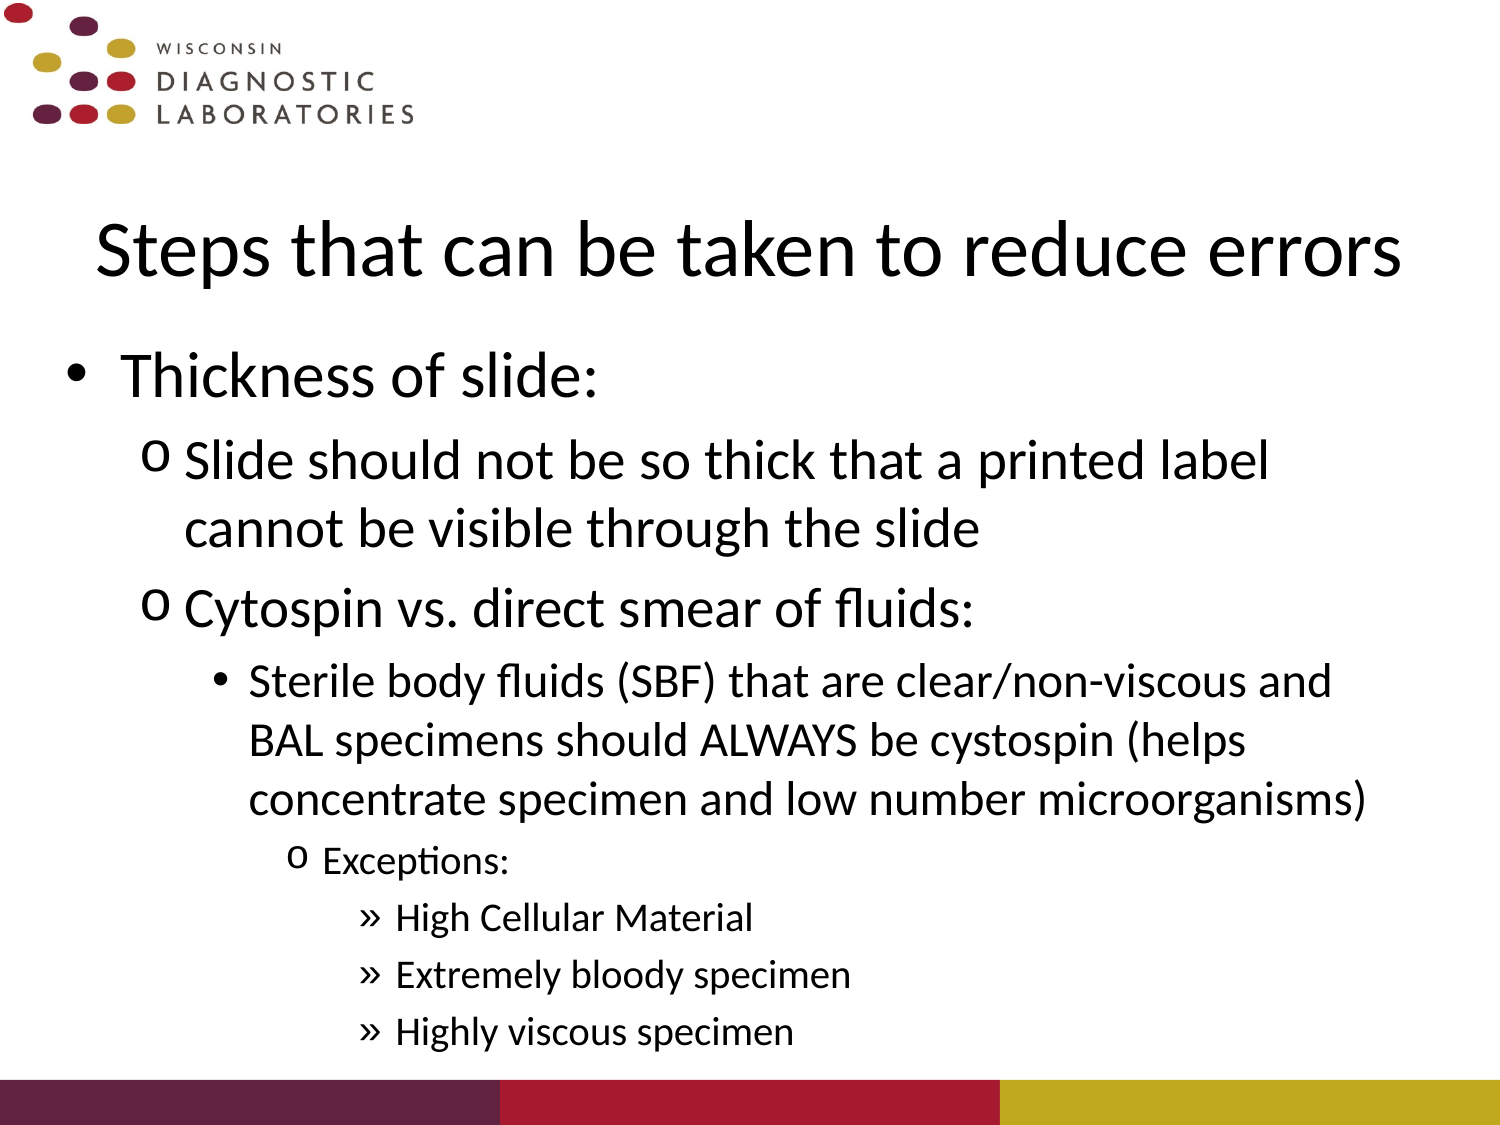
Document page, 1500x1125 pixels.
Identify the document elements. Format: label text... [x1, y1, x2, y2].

title Steps that can be taken to reduce errors [75, 149, 1425, 324]
picture [4, 3, 413, 124]
list Thickness of slide: Slide should not be so thick that a printed label cannot be visible through the slide Cytospin vs. direct smear of fluids: Sterile body fluids (SBF) that are clear/non-viscous and BAL specimens should ALWAYS be cystospin (helps concentrate specimen and low number microorganisms) Exceptions: High Cellular Material Extremely bloody specimen Highly viscous specimen [50, 324, 1425, 1063]
